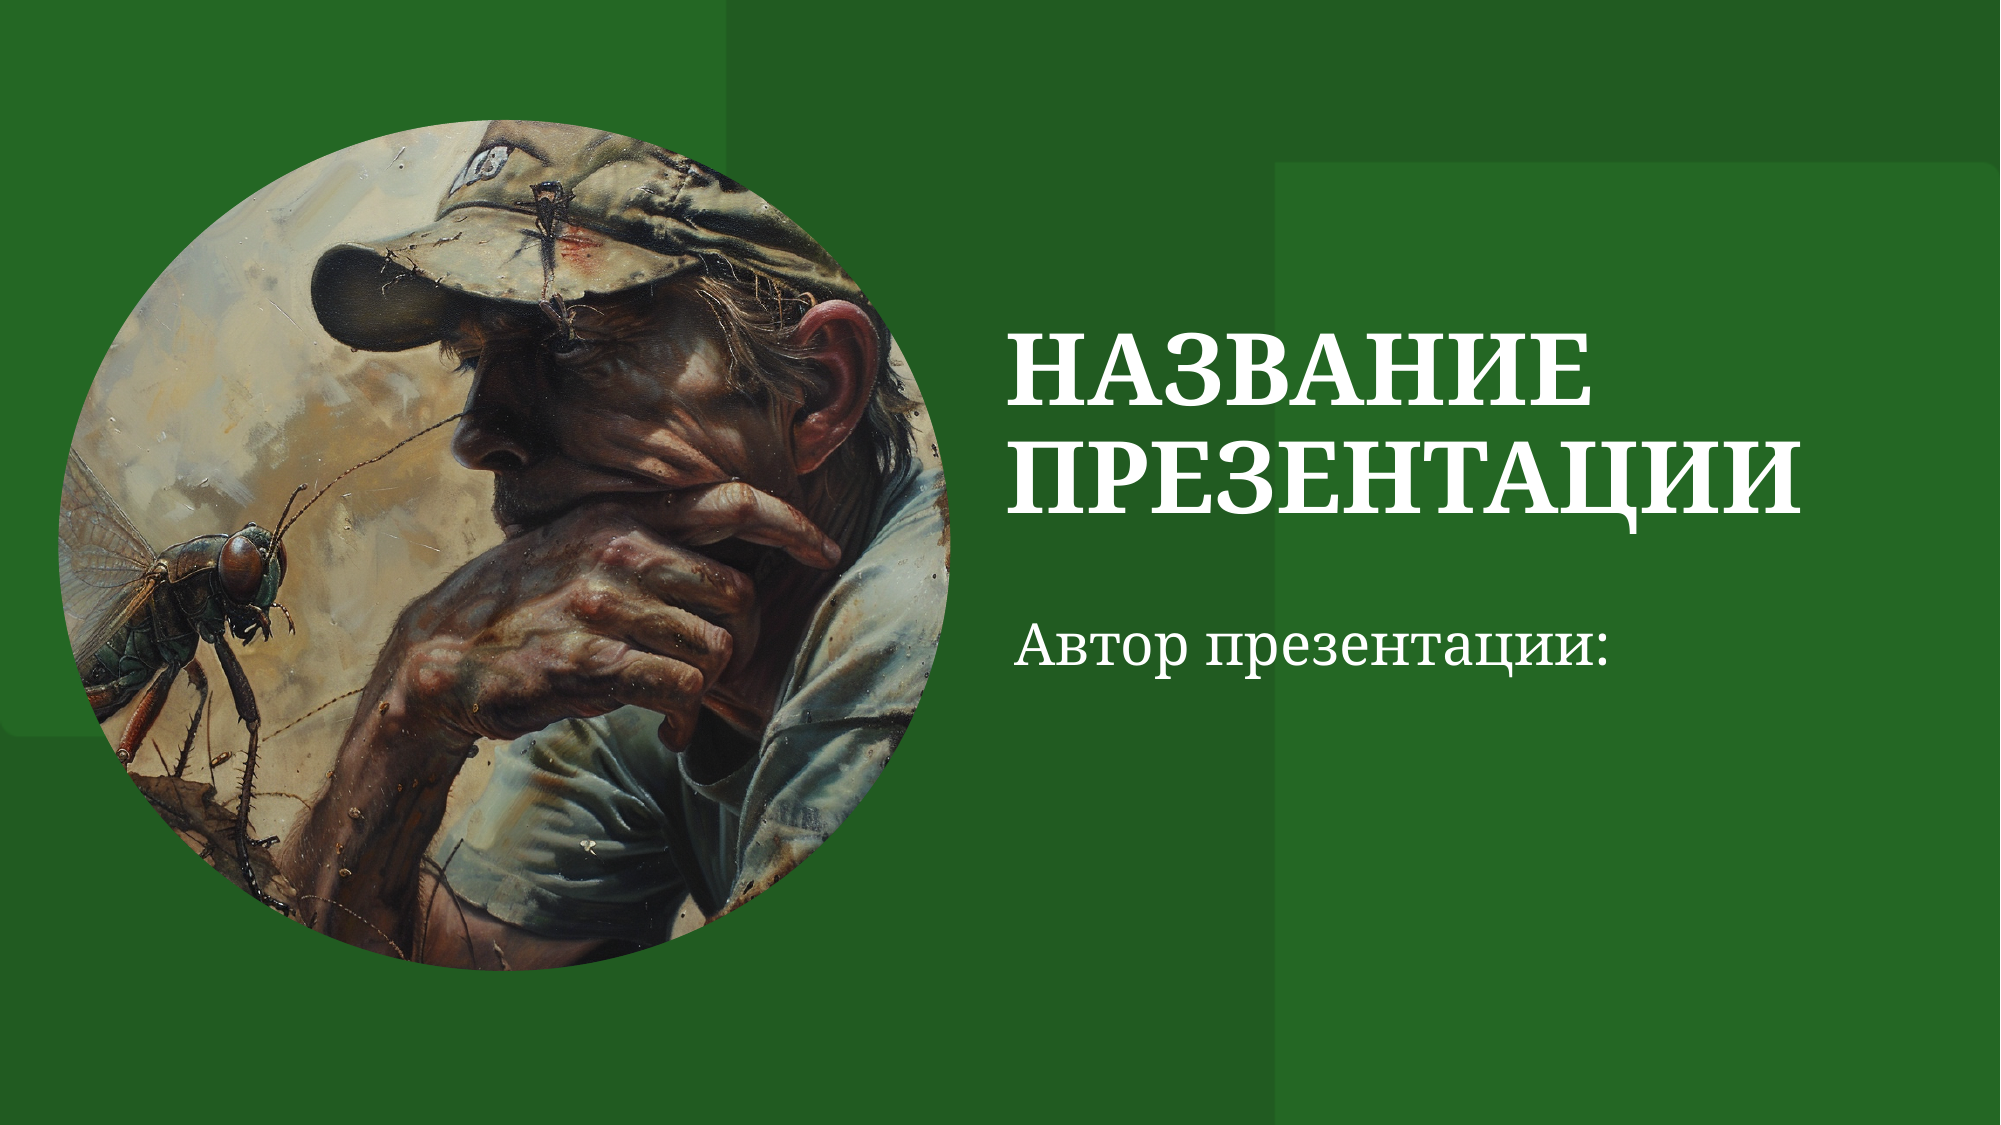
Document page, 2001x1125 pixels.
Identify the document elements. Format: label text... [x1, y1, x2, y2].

picture [58, 119, 951, 971]
text_box Автор презентации: [999, 599, 1793, 685]
text_box НАЗВАНИЕ ПРЕЗЕНТАЦИИ [990, 312, 1953, 601]
